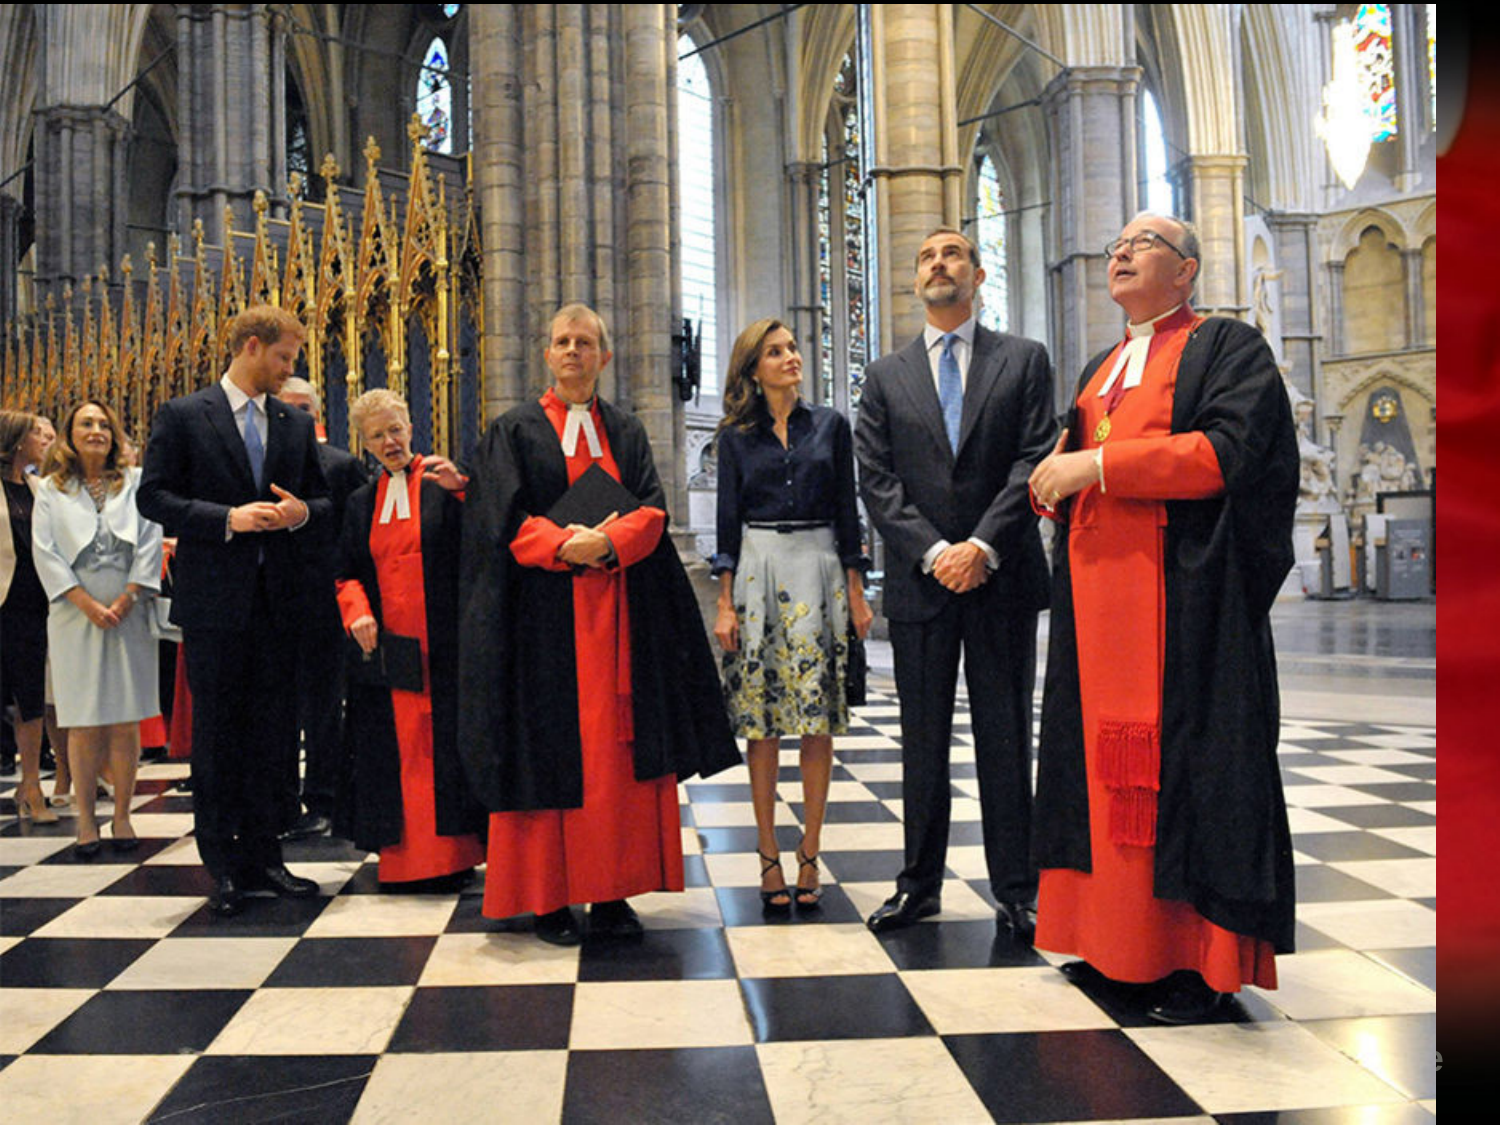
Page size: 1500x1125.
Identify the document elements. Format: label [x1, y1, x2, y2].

picture [0, 0, 1500, 1125]
list [0, 4, 1436, 1125]
